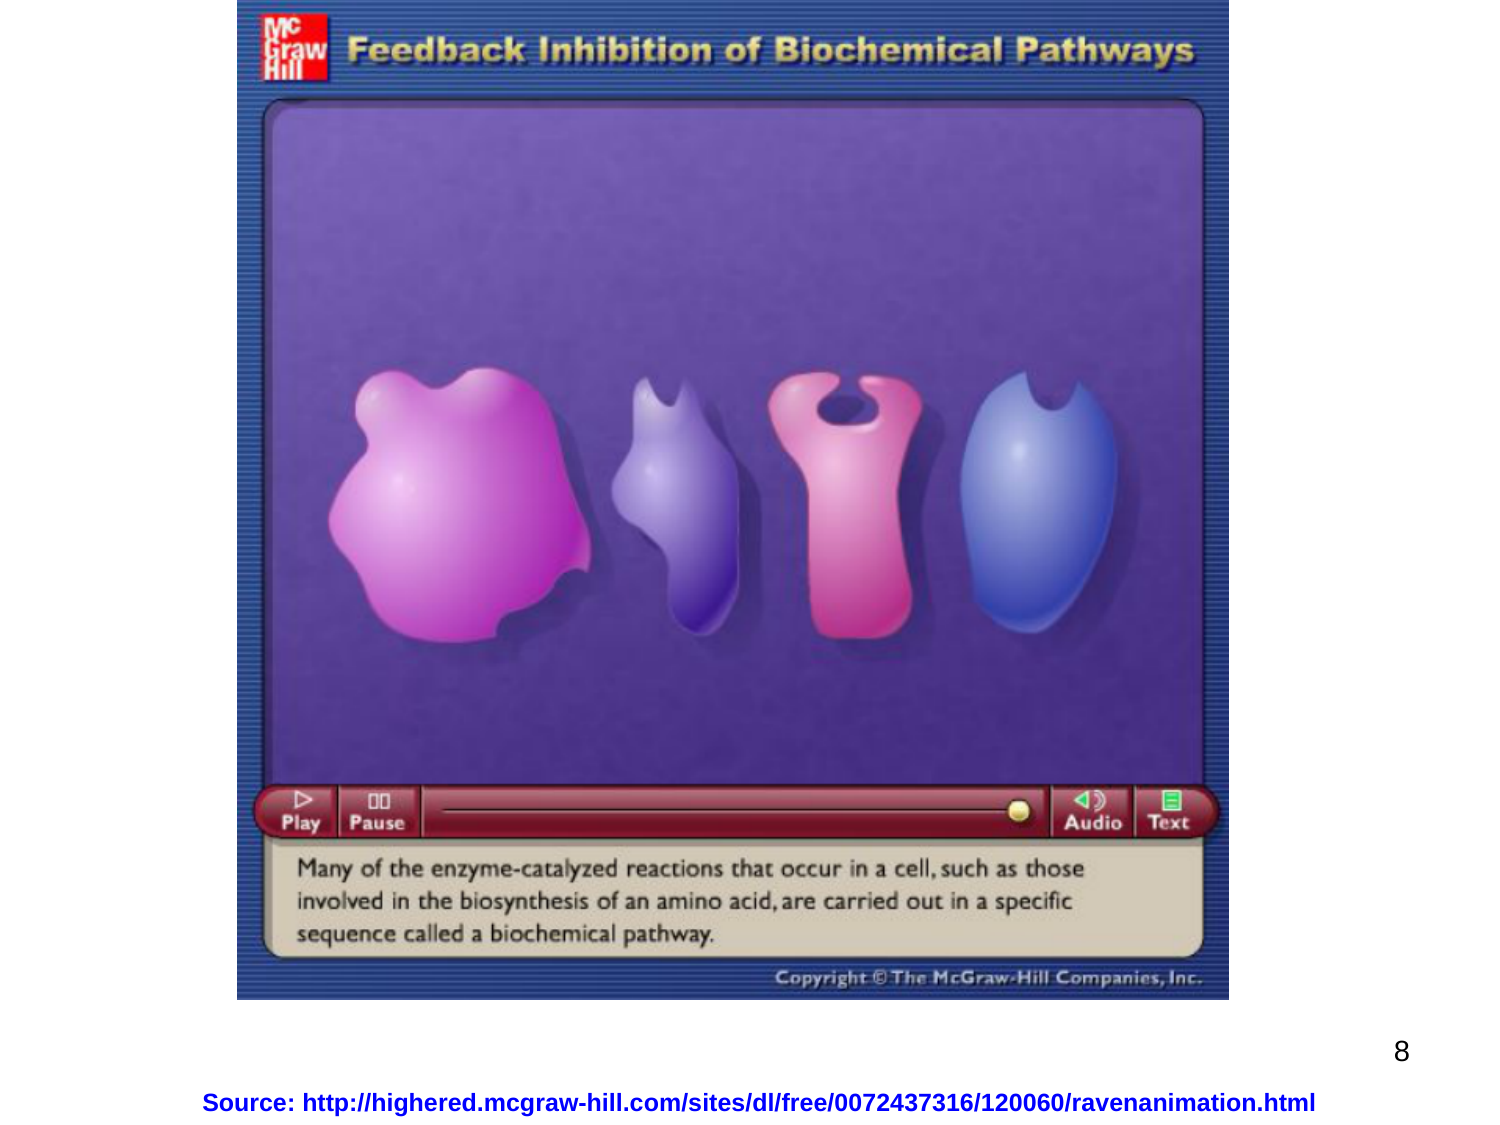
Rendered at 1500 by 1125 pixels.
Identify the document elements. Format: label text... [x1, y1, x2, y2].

slide_number 8 [1074, 1024, 1426, 1103]
picture [237, 0, 1229, 1000]
text_box Source: http://highered.mcgraw-hill.com/sites/dl/free/0072437316/120060/ravenanimation.html [187, 1079, 1363, 1125]
